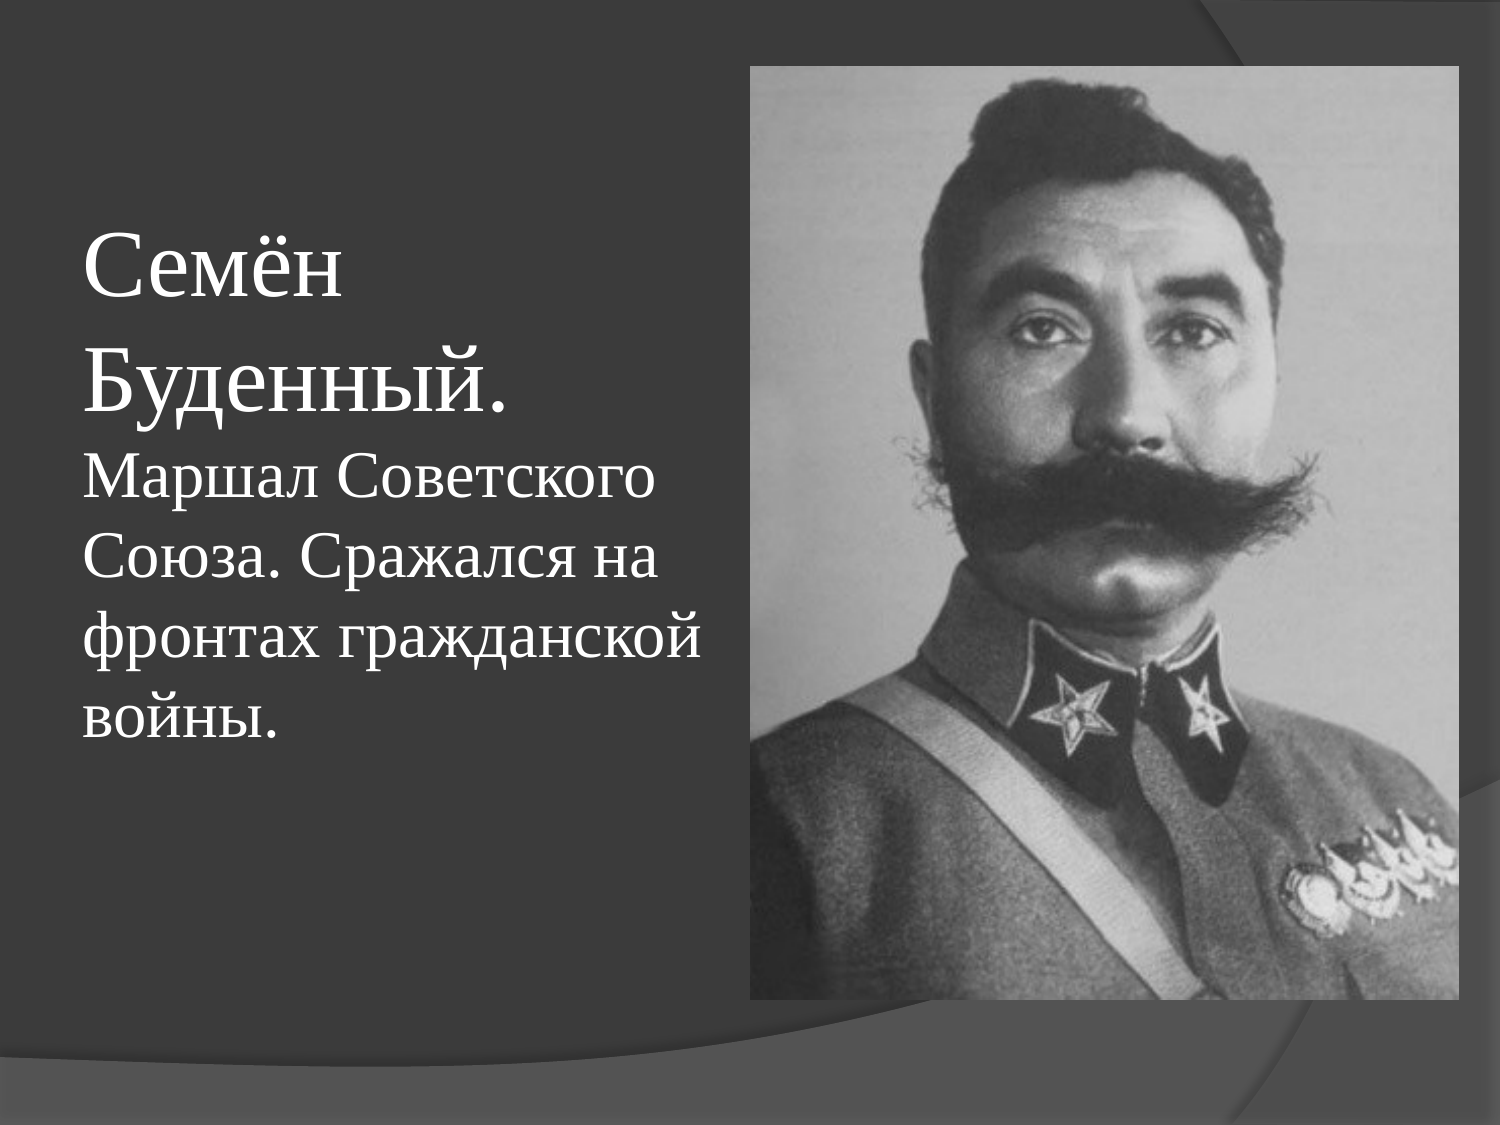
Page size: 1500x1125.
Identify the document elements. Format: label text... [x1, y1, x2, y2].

title Семён Буденный. Маршал Советского Союза. Сражался на фронтах гражданской войны. [75, 66, 727, 1000]
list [749, 66, 1459, 1000]
